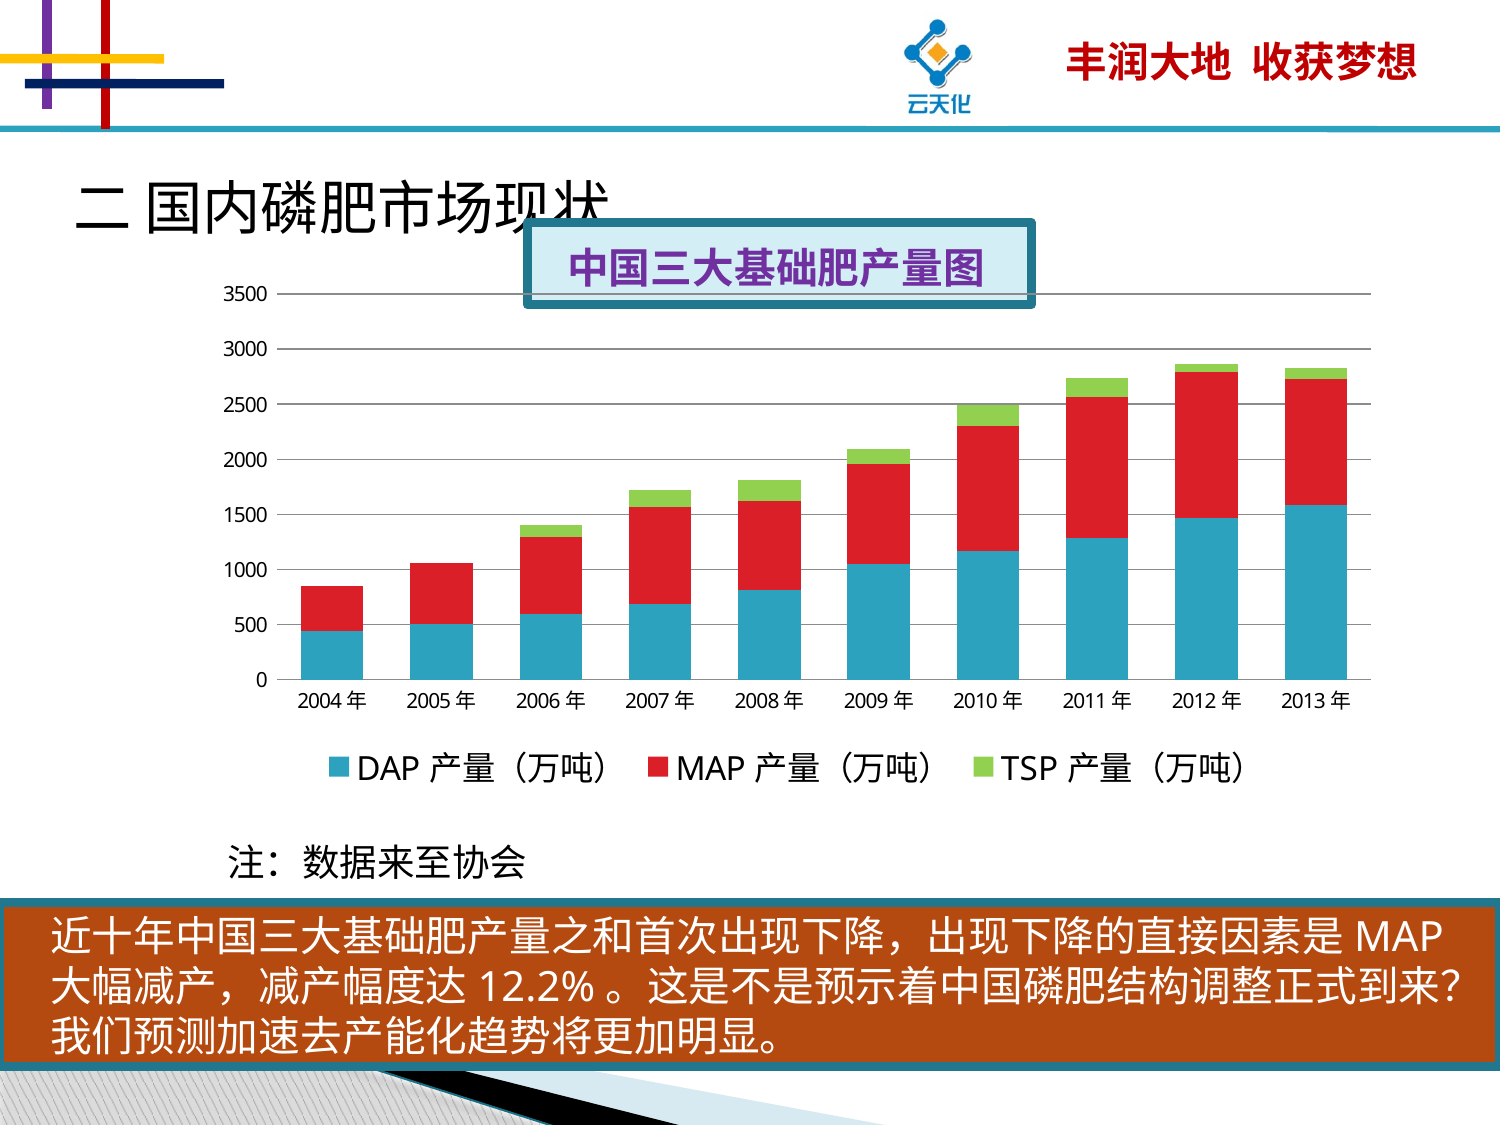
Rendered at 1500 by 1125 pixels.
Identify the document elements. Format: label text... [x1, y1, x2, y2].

text_box 二 国内磷肥市场现状 [58, 164, 626, 249]
text_box [523, 218, 1036, 269]
picture [867, 11, 1008, 126]
text_box [0, 898, 1500, 1071]
text_box 注：数据来至协会 [212, 831, 543, 892]
text_box 中国三大基础肥产量图 [552, 234, 1000, 269]
text_box 近十年中国三大基础肥产量之和首次出现下降，出现下降的直接因素是MAP大幅减产，减产幅度达12.2%。这是不是预示着中国磷肥结构调整正式到来？ 我们预测加速去产能化趋势将更加明显。 [35, 902, 1500, 1068]
chart [198, 269, 1395, 798]
